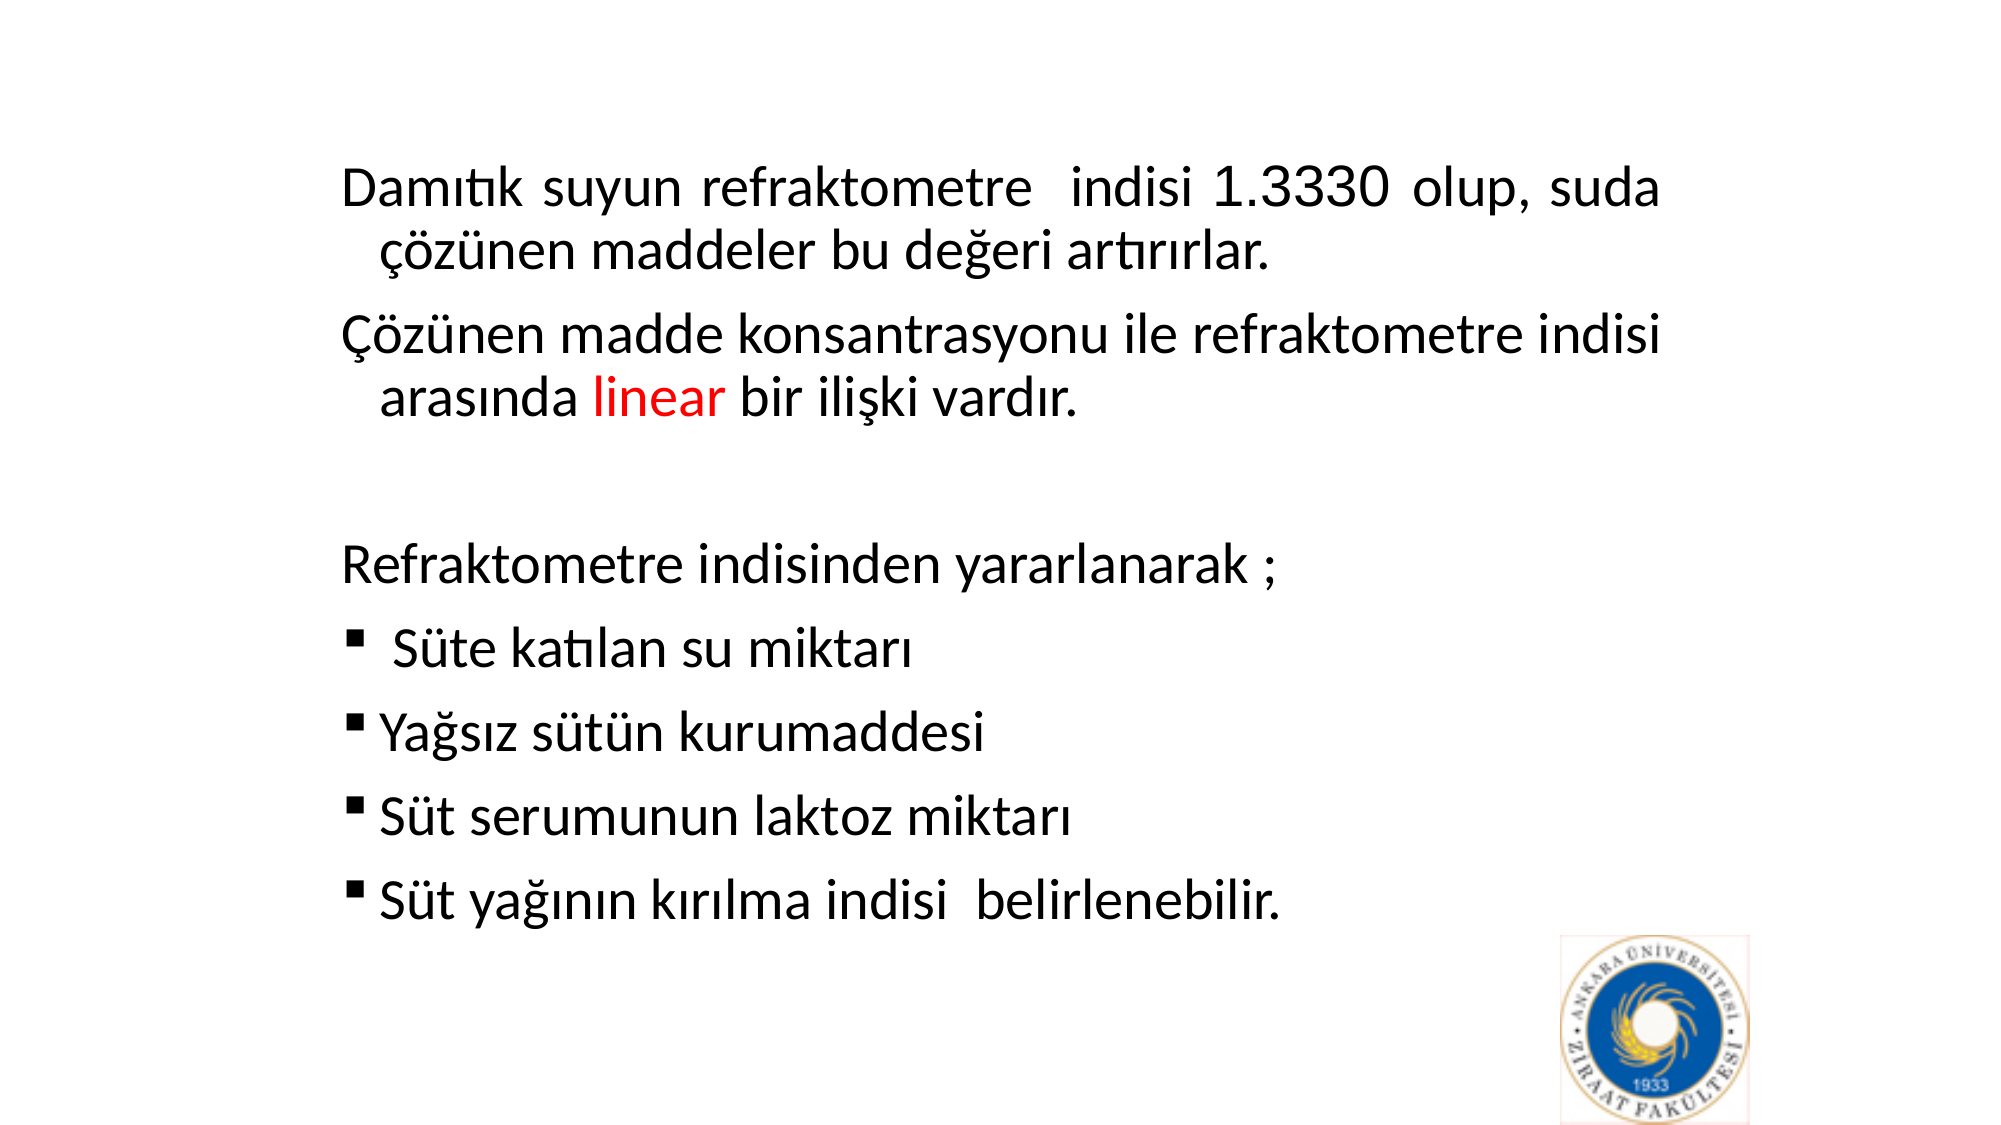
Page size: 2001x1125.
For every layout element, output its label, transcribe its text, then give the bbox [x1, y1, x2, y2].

picture [1560, 935, 1750, 1125]
list Damıtık suyun refraktometre indisi 1.3330 olup, suda çözünen maddeler bu değeri artırırlar. Çözünen madde konsantrasyonu ile refraktometre indisi arasında linear bir ilişki vardır. Refraktometre indisinden yararlanarak ; Süte katılan su miktarı Yağsız sütün kurumaddesi Süt serumunun laktoz miktarı Süt yağının kırılma indisi belirlenebilir. [326, 148, 1677, 1047]
